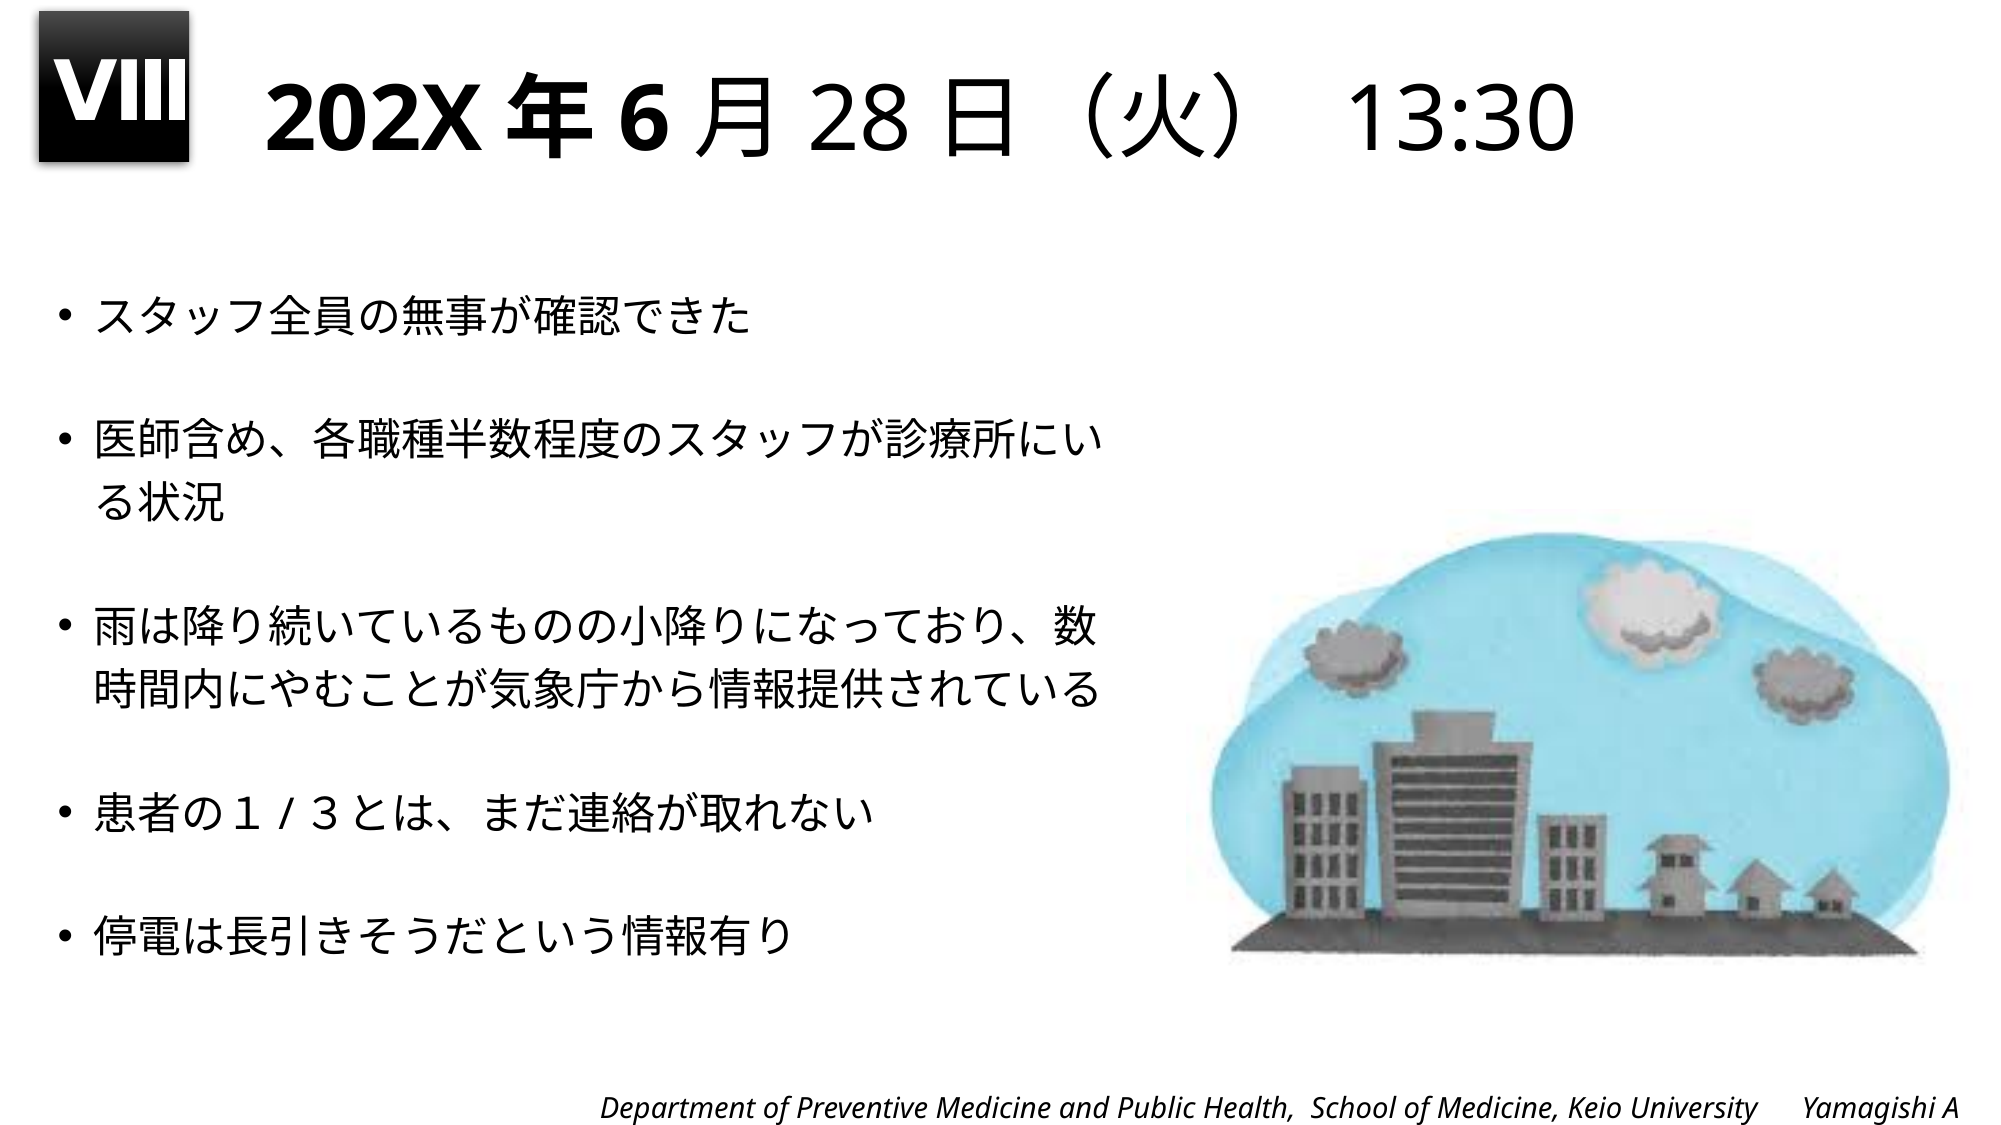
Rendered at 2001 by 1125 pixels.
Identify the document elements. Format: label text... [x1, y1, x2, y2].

title 202X年6月28日（火） 13:30 [249, 11, 1975, 230]
text_box Ⅷ [39, 11, 190, 162]
list スタッフ全員の無事が確認できた 医師含め、各職種半数程度のスタッフが診療所にいる状況 雨は降り続いているものの小降りになっており、数時間内にやむことが気象庁から情報提供されている 患者の１/３とは、まだ連絡が取れない 停電は長引きそうだという情報有り [42, 270, 1130, 1015]
text_box Department of Preventive Medicine and Public Health, School of Medicine, Keio University Yamagishi A [86, 1082, 1975, 1125]
picture [1186, 509, 1975, 982]
